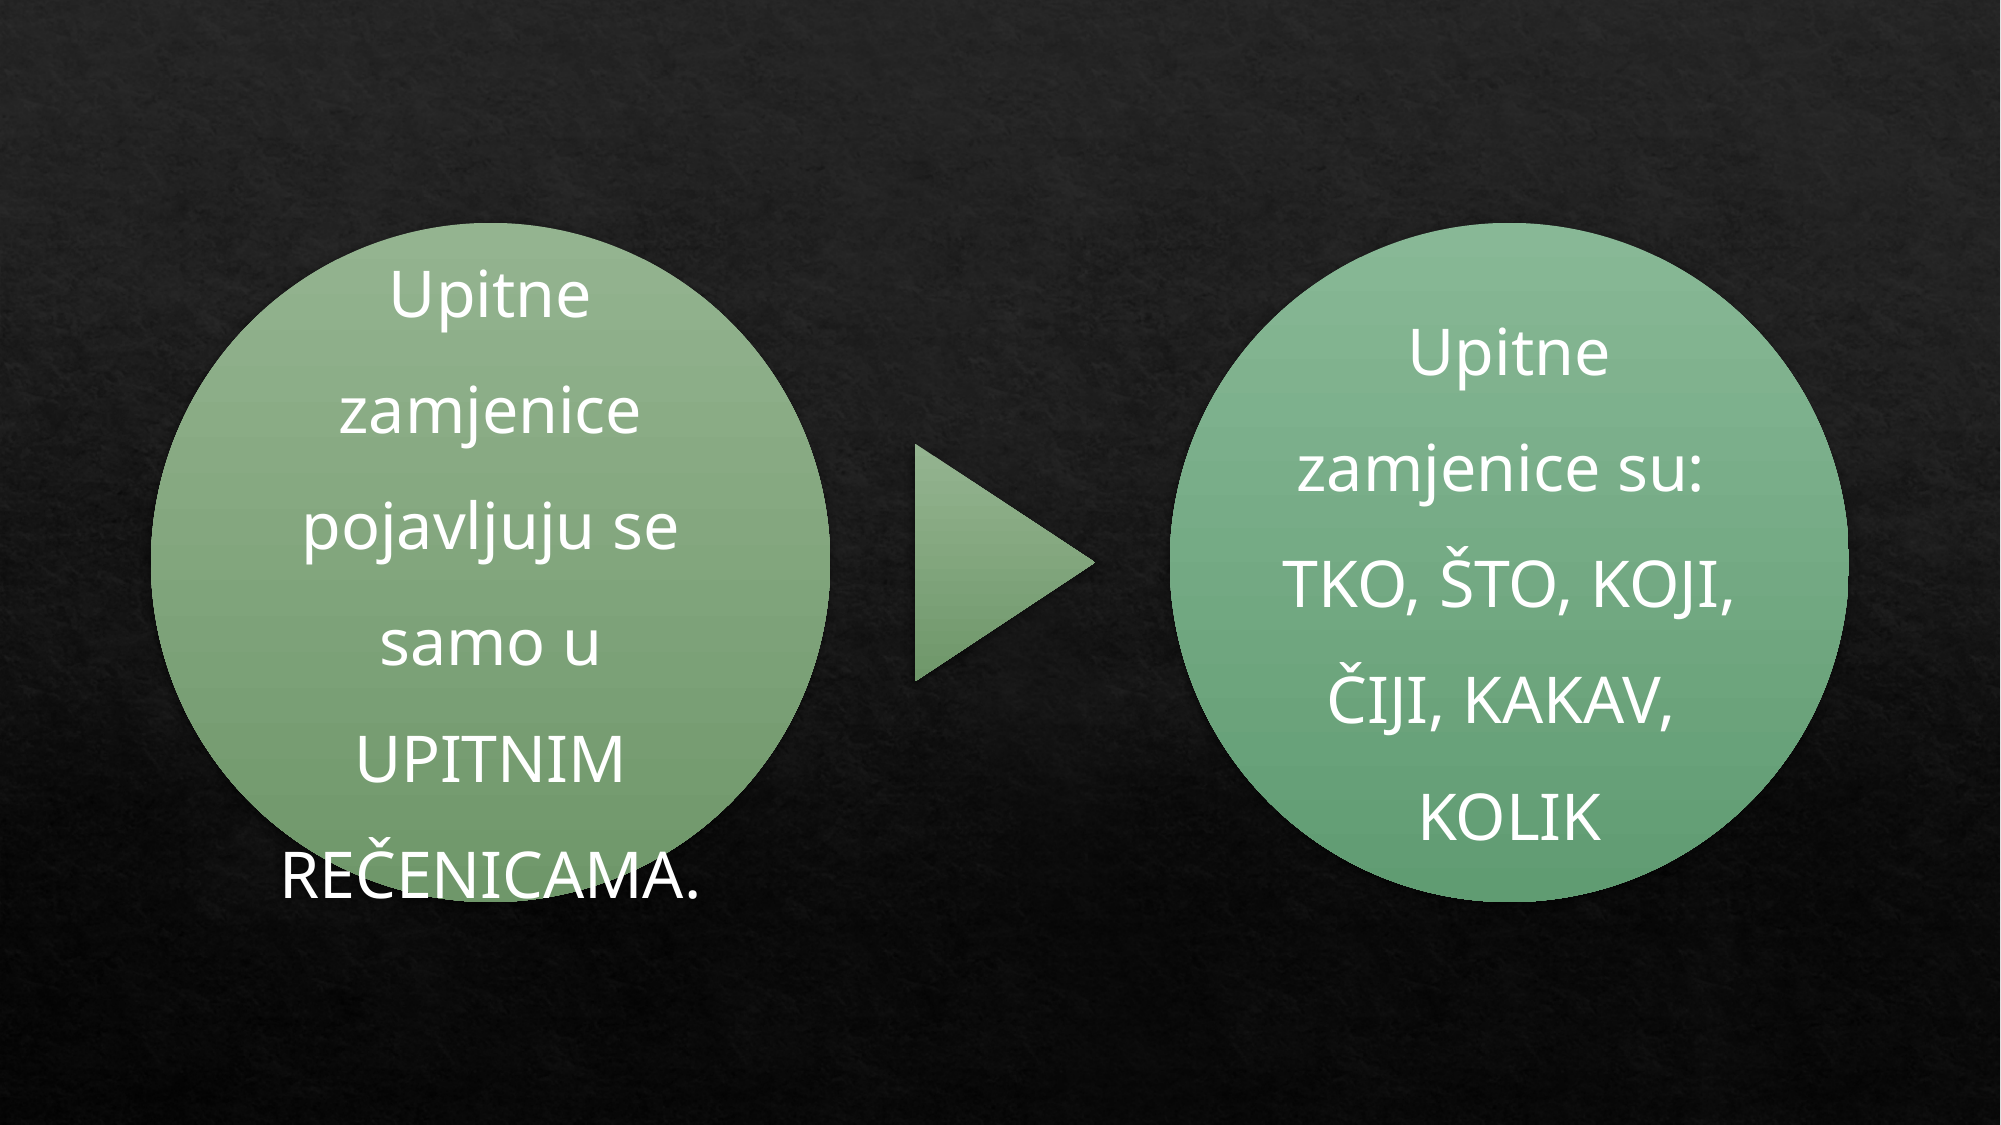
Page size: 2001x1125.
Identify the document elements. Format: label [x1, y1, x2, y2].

list [150, 214, 1850, 911]
